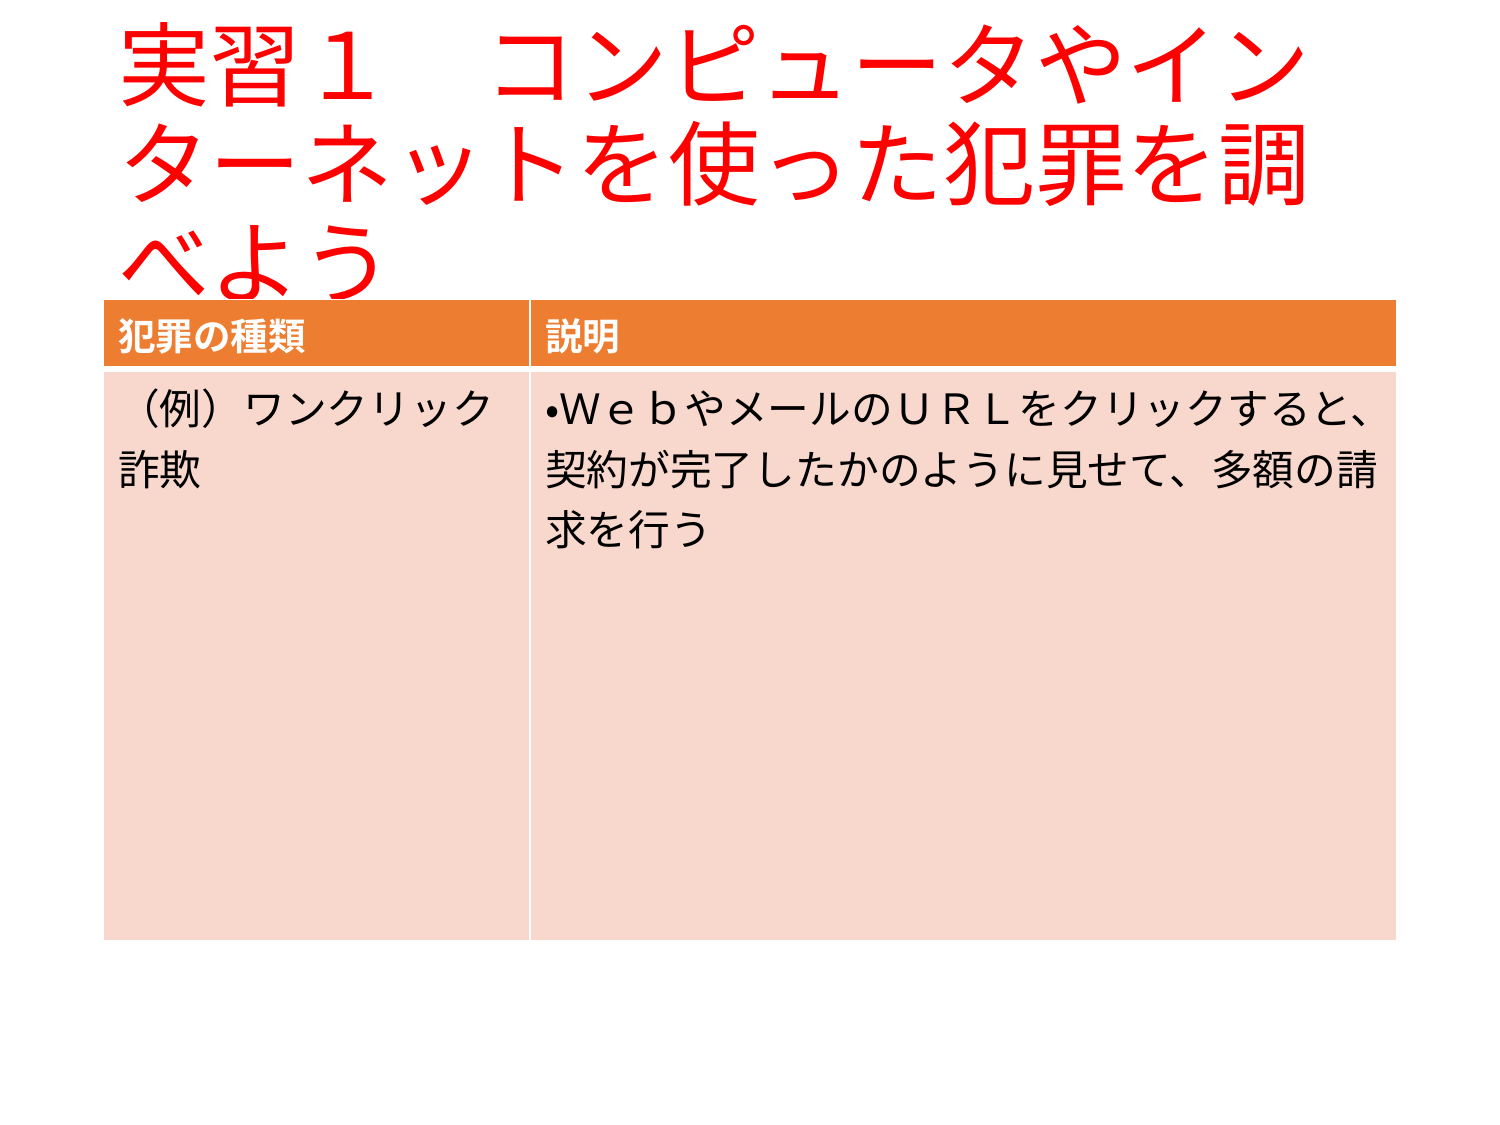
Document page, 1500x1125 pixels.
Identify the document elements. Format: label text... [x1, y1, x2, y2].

title 実習１ コンピュータやインターネットを使った犯罪を調べよう [103, 59, 1397, 278]
table_cell （例）ワンクリック詐欺 [104, 372, 529, 940]
table_cell ・ＷｅｂやメールのＵＲＬをクリックすると、契約が完了したかのように見せて、多額の請求を行う [531, 372, 1396, 940]
table_header 犯罪の種類 [104, 300, 529, 366]
table_header 説明 [531, 300, 1396, 366]
